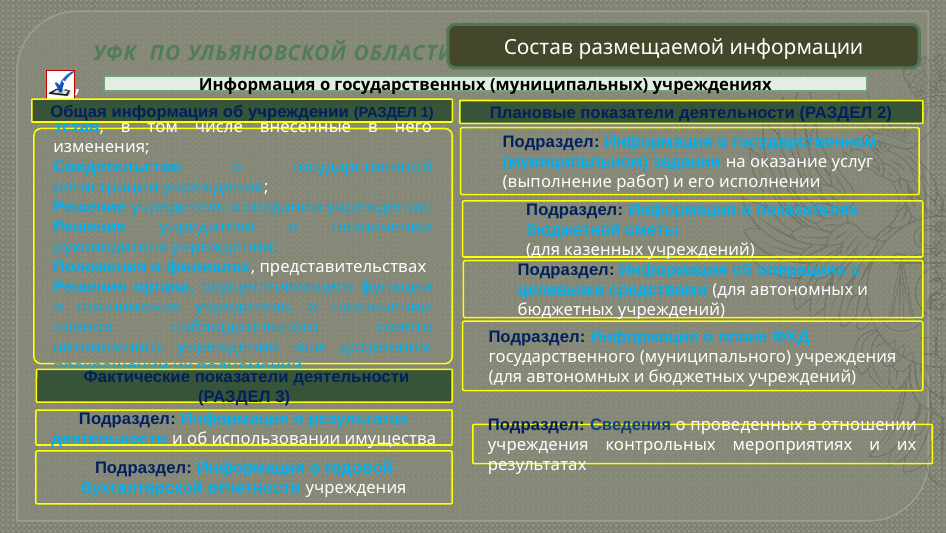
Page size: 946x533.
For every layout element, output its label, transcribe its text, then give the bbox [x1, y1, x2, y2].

text_box Подраздел: Информация о показателях бюджетной сметы (для казенных учреждений) [459, 197, 926, 261]
text_box Подраздел: Сведения о проведенных в отношении учреждения контрольных мероприятиях и их результатах [469, 421, 936, 467]
text_box Плановые показатели деятельности (РАЗДЕЛ 2) [456, 97, 926, 127]
text_box Устав, в том числе внесенные в него изменения; Свидетельство о государственной регистрации учреждения; Решение учредителя о создании учреждения; Решение учредителя о назначении руководителя учреждения; Положения о филиалах, представительствах Решения органа, осуществляющего функции и полномочия учредителя, о назначении членов наблюдательного совета автономного учреждения или досрочном прекращении их полномочий [30, 126, 456, 366]
text_box Информация о государственных (муниципальных) учреждениях [101, 73, 870, 94]
picture [46, 70, 75, 100]
text_box [741, 34, 945, 486]
text_box Уфк по ульяновской области [78, 32, 470, 73]
text_box Подраздел: Информация о плане ФХД государственного (муниципального) учреждения (для автономных и бюджетных учреждений) [459, 319, 926, 394]
text_box Подраздел: Информация о годовой бухгалтерской отчетности учреждения [32, 447, 456, 507]
text_box Общая информация об учреждении (РАЗДЕЛ 1) [28, 96, 456, 126]
text_box Подраздел: Информация о государственном (муниципальном) задании на оказание услуг (выполнение работ) и его исполнении [457, 127, 923, 198]
text_box Подраздел: Информация об операциях с целевыми средствами (для автономных и бюджетных учреждений) [460, 259, 926, 321]
text_box Фактические показатели деятельности (РАЗДЕЛ 3) [33, 366, 456, 406]
text_box Подраздел: Информация о результатах деятельности и об использовании имущества [32, 406, 456, 448]
text_box Состав размещаемой информации [444, 21, 923, 72]
text_box », [46, 30, 741, 99]
